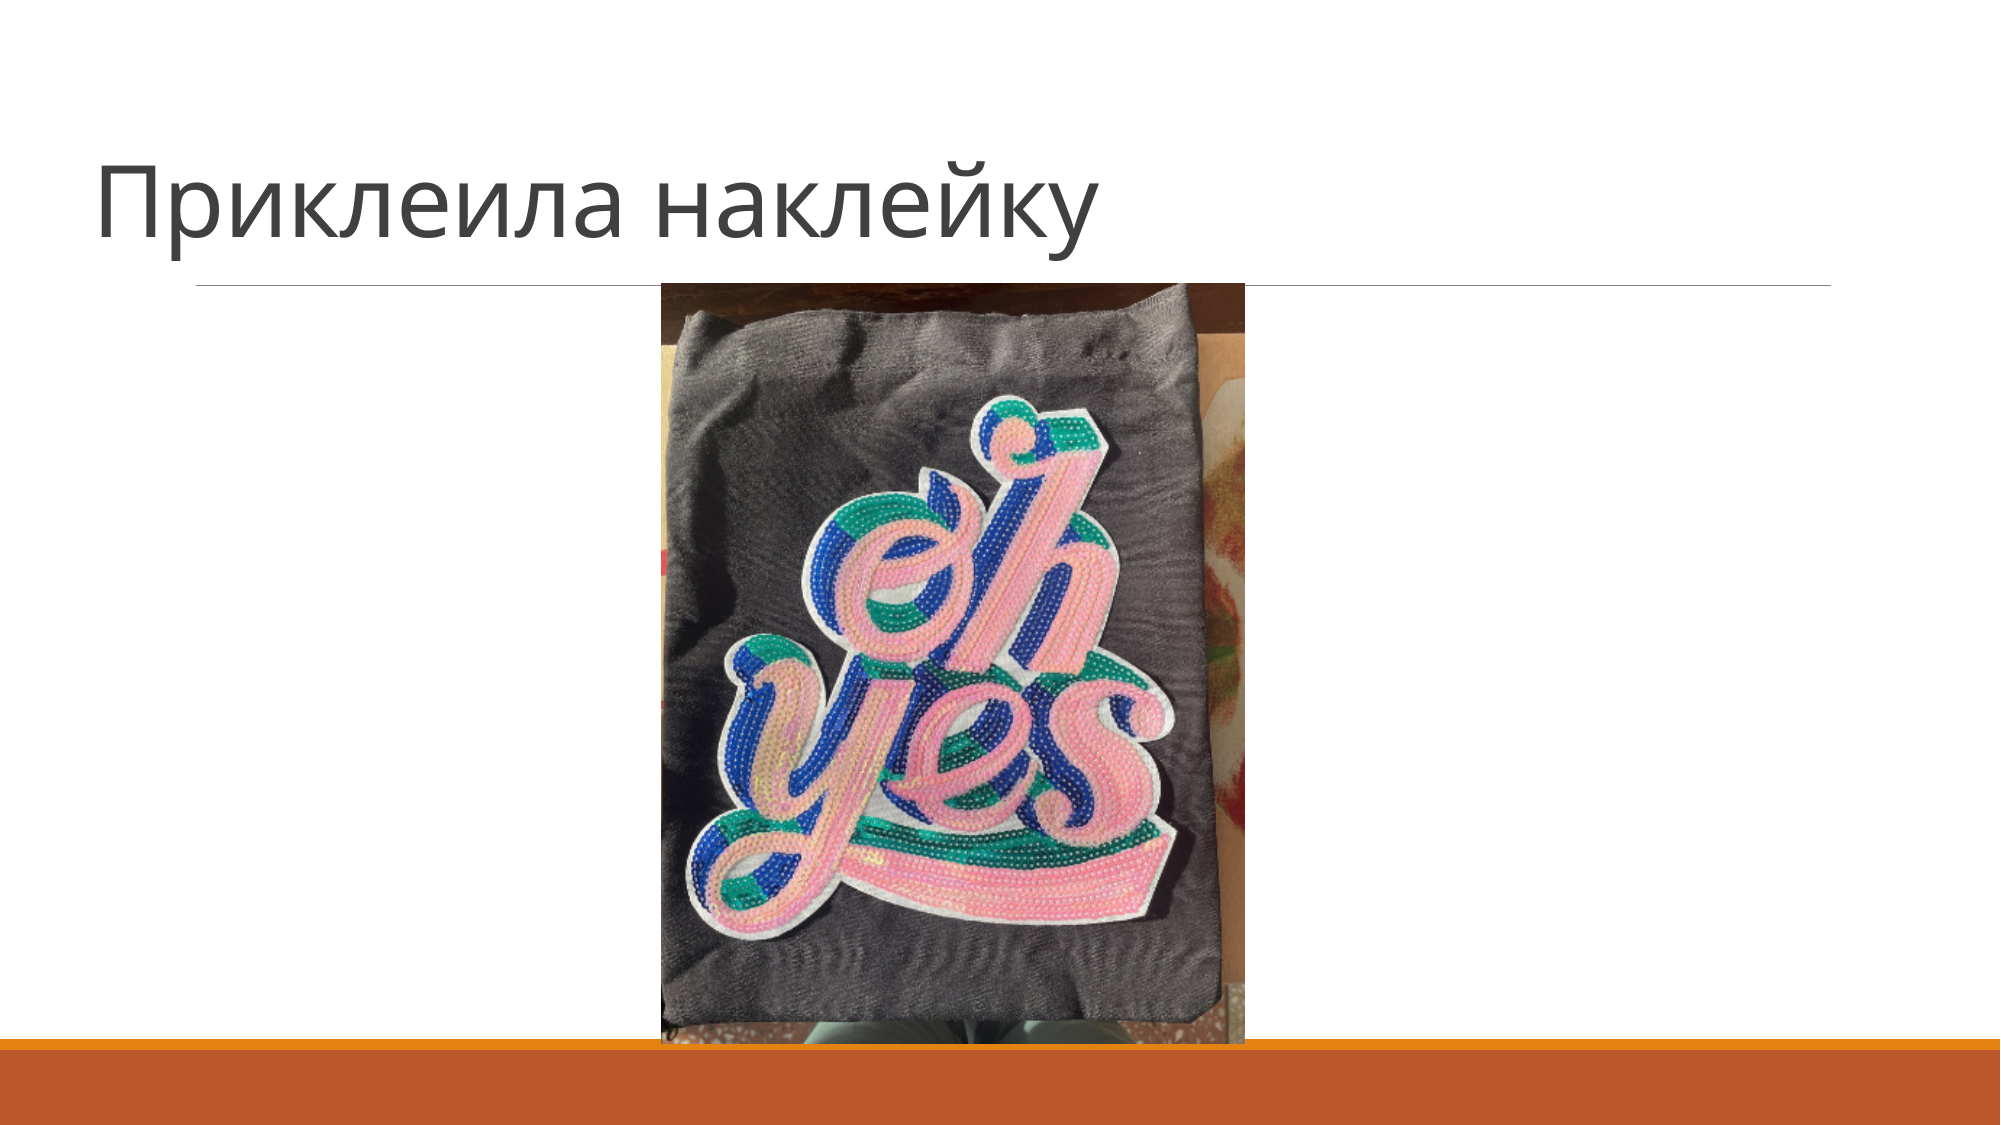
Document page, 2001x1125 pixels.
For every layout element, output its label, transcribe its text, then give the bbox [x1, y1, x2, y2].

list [661, 282, 1246, 1044]
title Приклеила наклейку [77, 27, 1728, 266]
